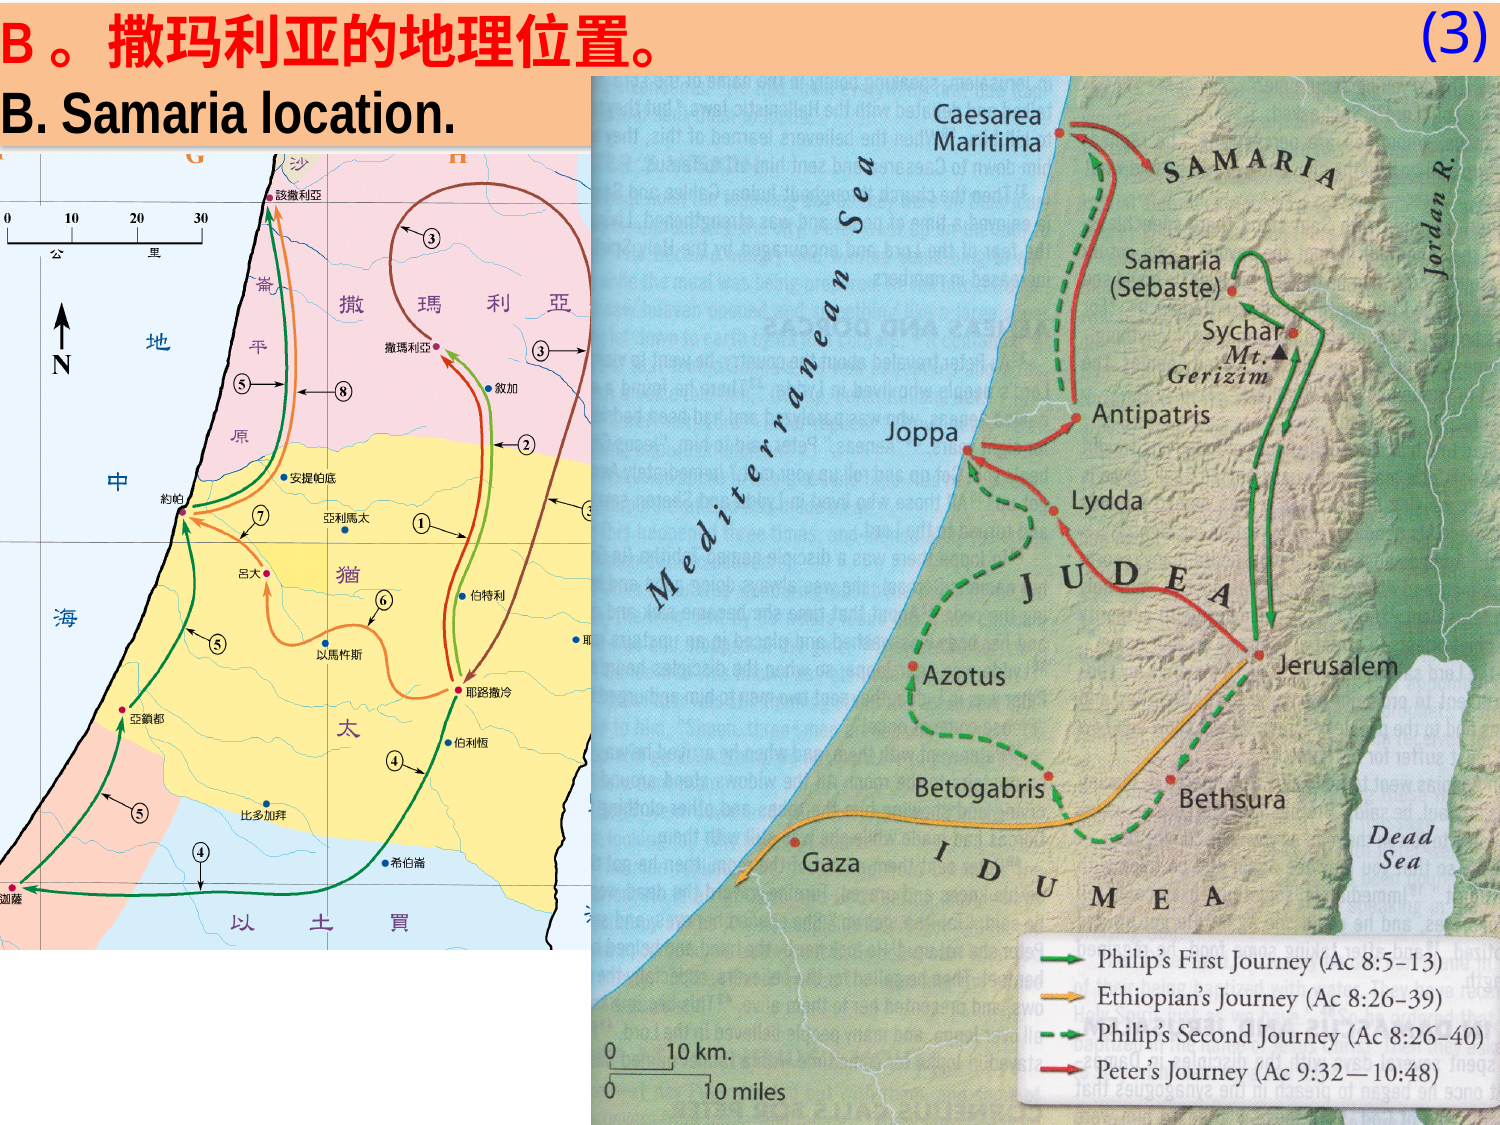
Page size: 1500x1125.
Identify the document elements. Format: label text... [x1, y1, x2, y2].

text_box (3) [1406, 0, 1500, 73]
text_box B。撒玛利亚的地理位置。 B. Samaria location. [0, 0, 1488, 152]
picture [0, 75, 1500, 1125]
